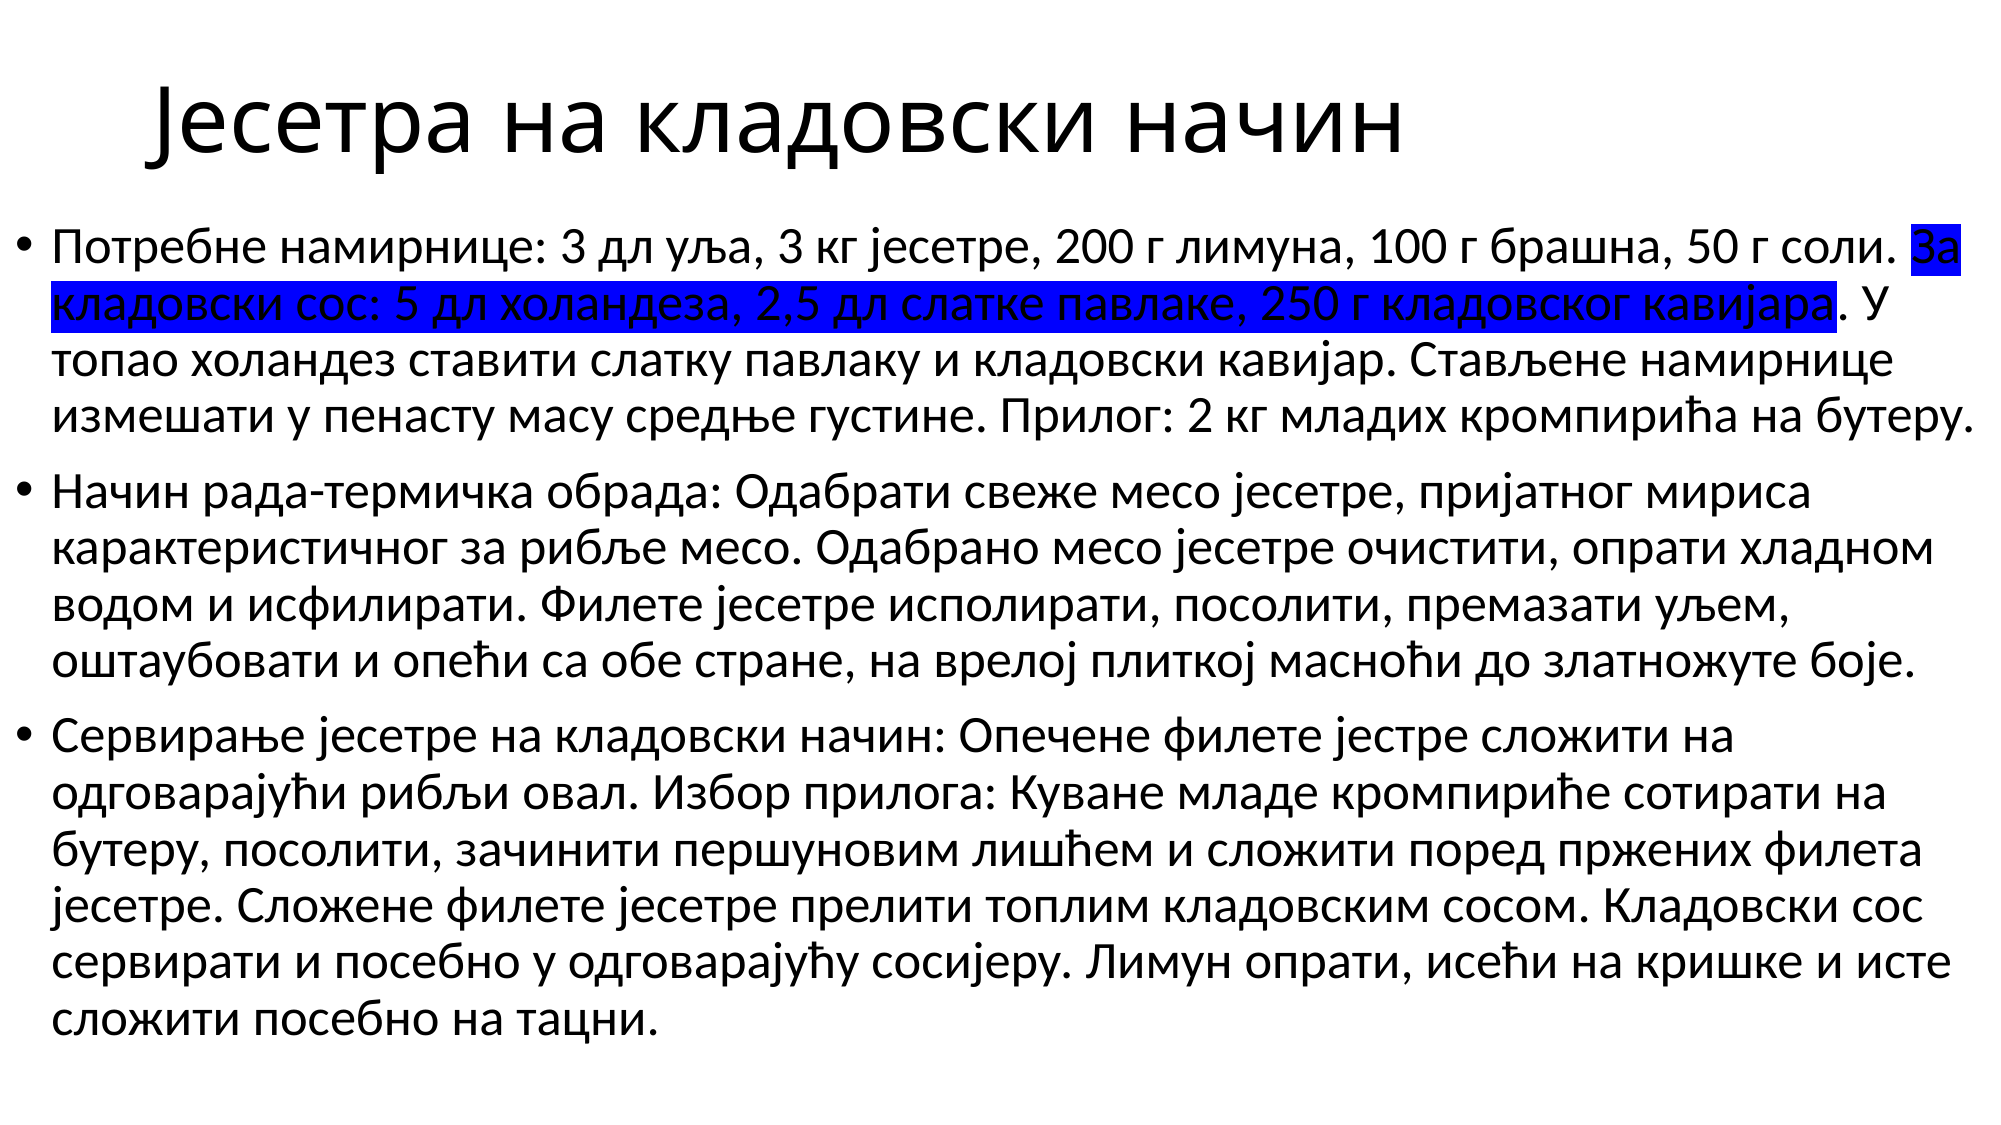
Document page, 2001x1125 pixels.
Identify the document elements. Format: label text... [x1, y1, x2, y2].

list Потребне намирнице: 3 дл уља, 3 кг јесетре, 200 г лимуна, 100 г брашна, 50 г соли. За кладовски сос: 5 дл холандеза, 2,5 дл слатке павлаке, 250 г кладовског кавијара. У топао холандез ставити слатку павлаку и кладовски кавијар. Стављене намирнице измешати у пенасту масу средње густине. Прилог: 2 кг младих кромпирића на бутеру. Начин рада-термичка обрада: Одабрати свеже месо јесетре, пријатног мириса карактеристичног за рибље месо. Одабрано месо јесетре очистити, опрати хладном водом и исфилирати. Филете јесетре исполирати, посолити, премазати уљем, оштаубовати и опећи са обе стране, на врелој плиткој масноћи до златножуте боје. Сервирање јесетре на кладовски начин: Опечене филете јестре сложити на одговарајући рибљи овал. Избор прилога: Куване младе кромпириће сотирати на бутеру, посолити, зачинити першуновим лишћем и сложити поред пржених филета јесетре. Сложене филете јесетре прелити топлим кладовским сосом. Кладовски сос сервирати и посебно у одговарајућу сосијеру. Лимун опрати, исећи на кришке и исте сложити посебно на тацни. [0, 210, 2000, 1104]
title Јесетра на кладовски начин [137, 59, 1863, 186]
